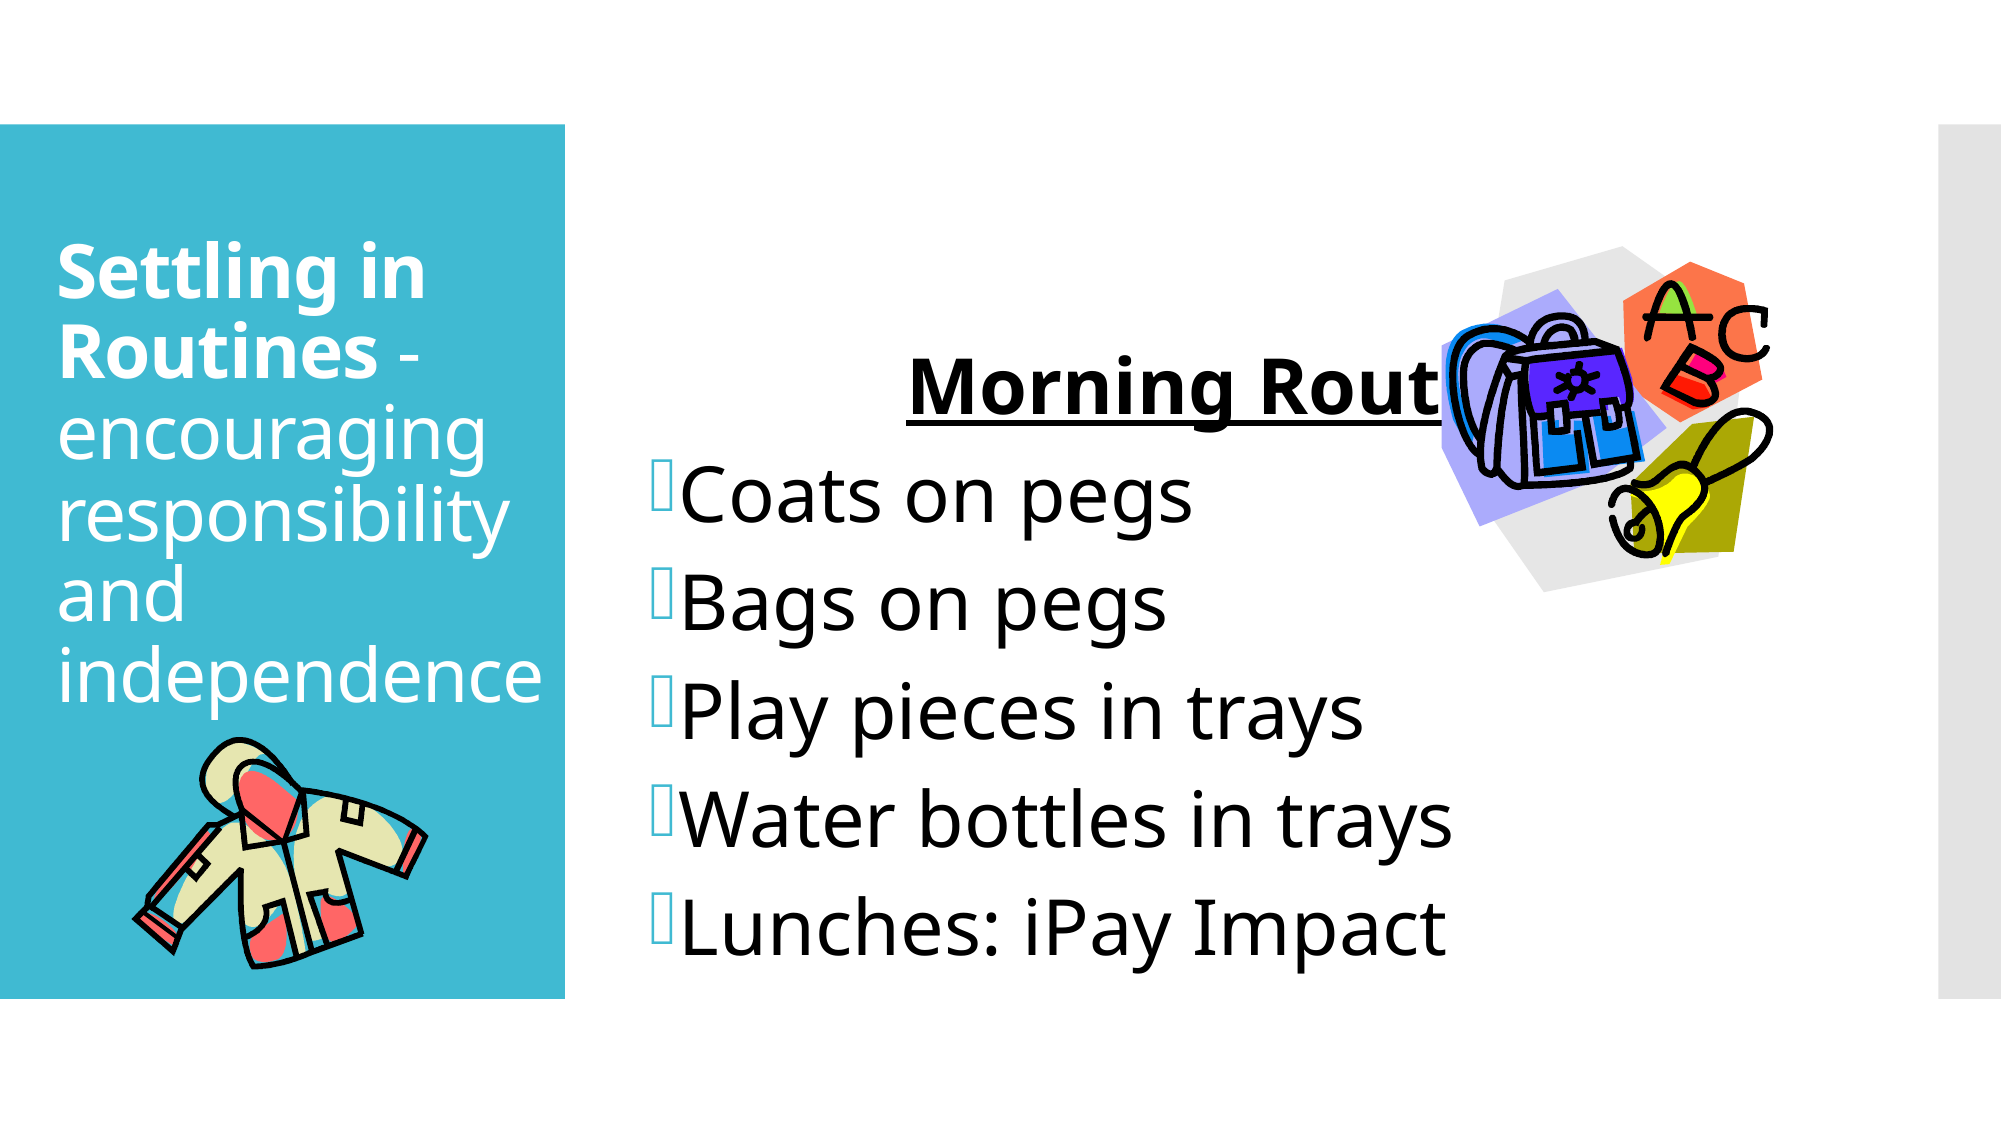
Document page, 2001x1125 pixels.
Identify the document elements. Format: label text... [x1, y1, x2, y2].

picture [131, 736, 429, 970]
list Morning Routine Coats on pegs Bags on pegs Play pieces in trays Water bottles in trays Lunches: iPay Impact [634, 141, 1835, 982]
picture [1436, 242, 1779, 598]
title Settling in Routines - encouraging responsibility and independence [41, 184, 579, 939]
